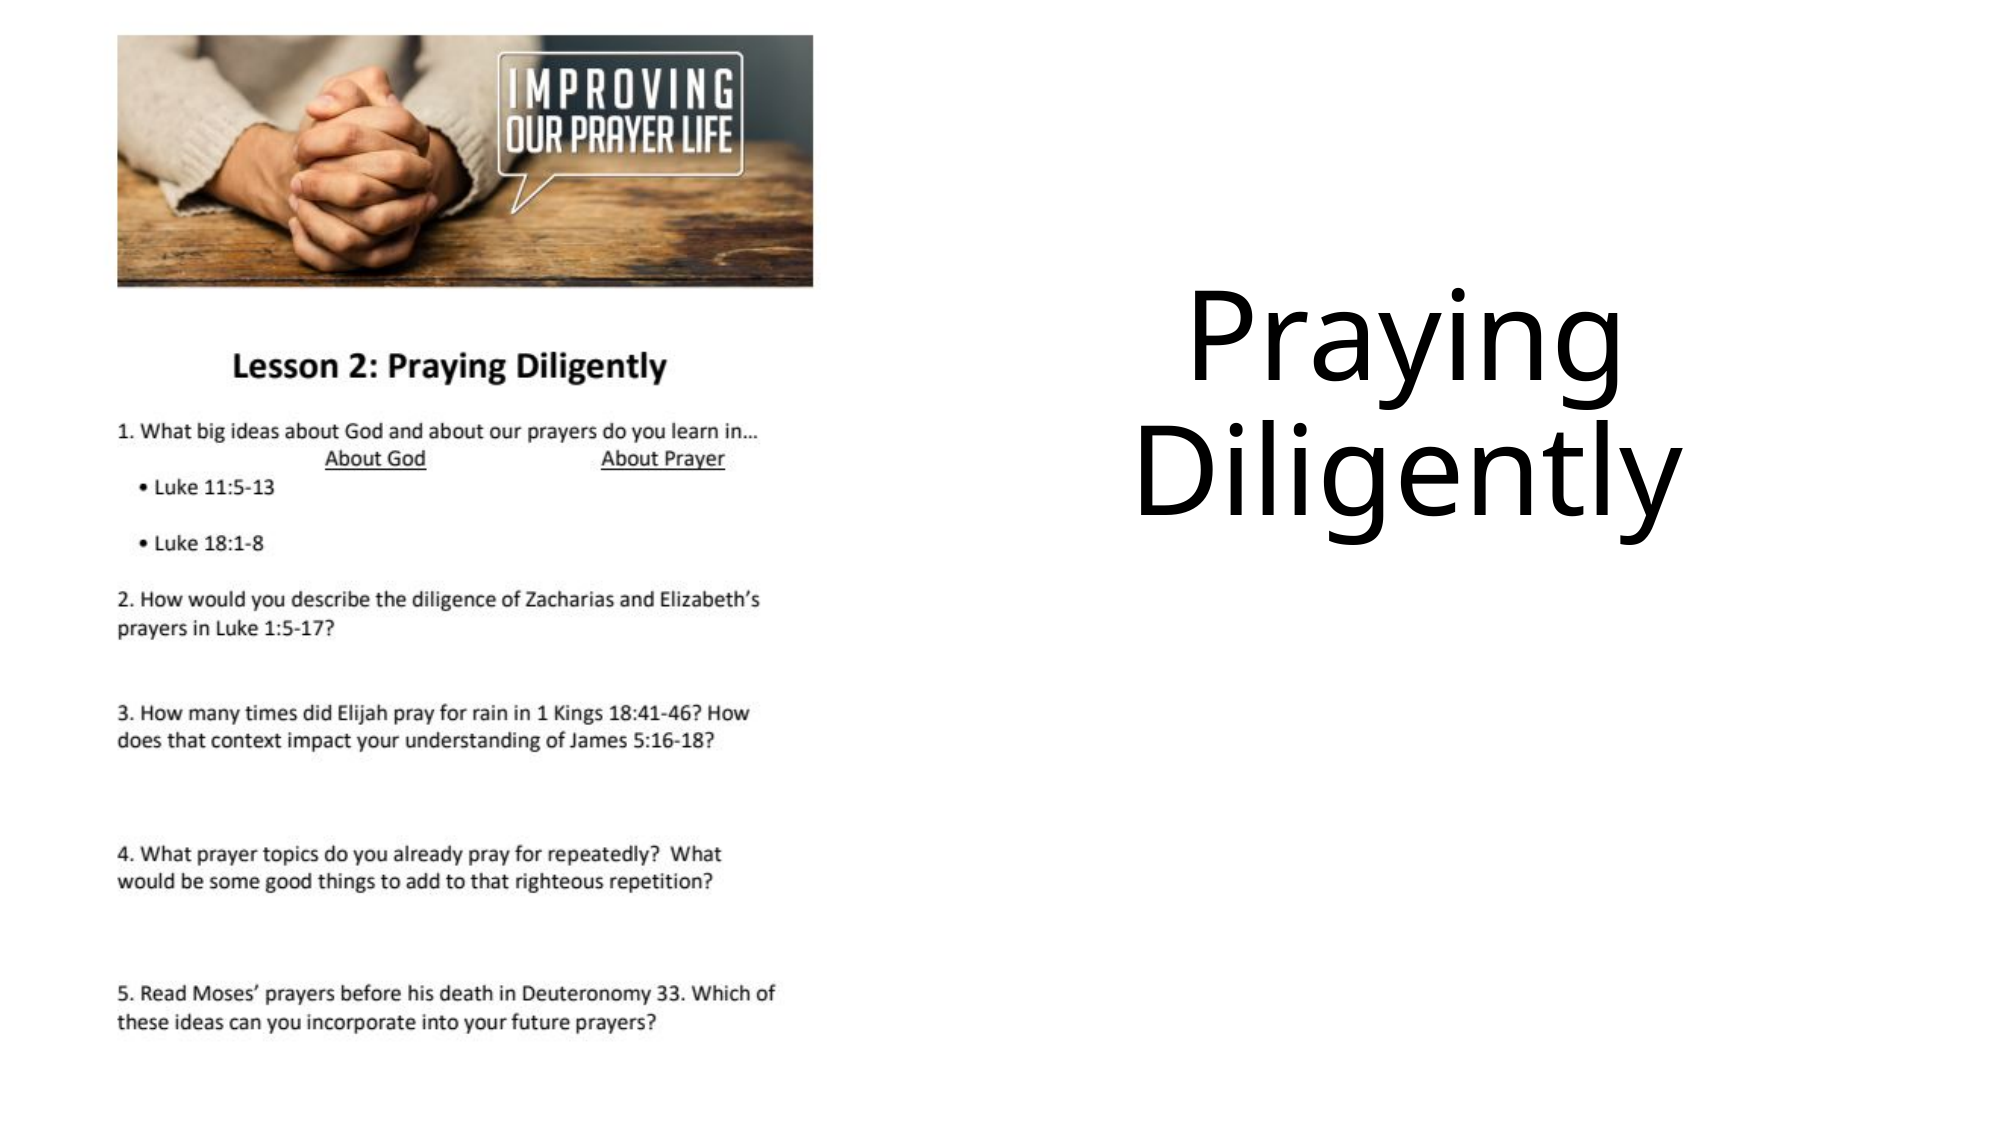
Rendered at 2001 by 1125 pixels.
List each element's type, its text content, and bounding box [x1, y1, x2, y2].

picture [57, 0, 827, 1125]
title Praying Diligently [888, 158, 1924, 551]
